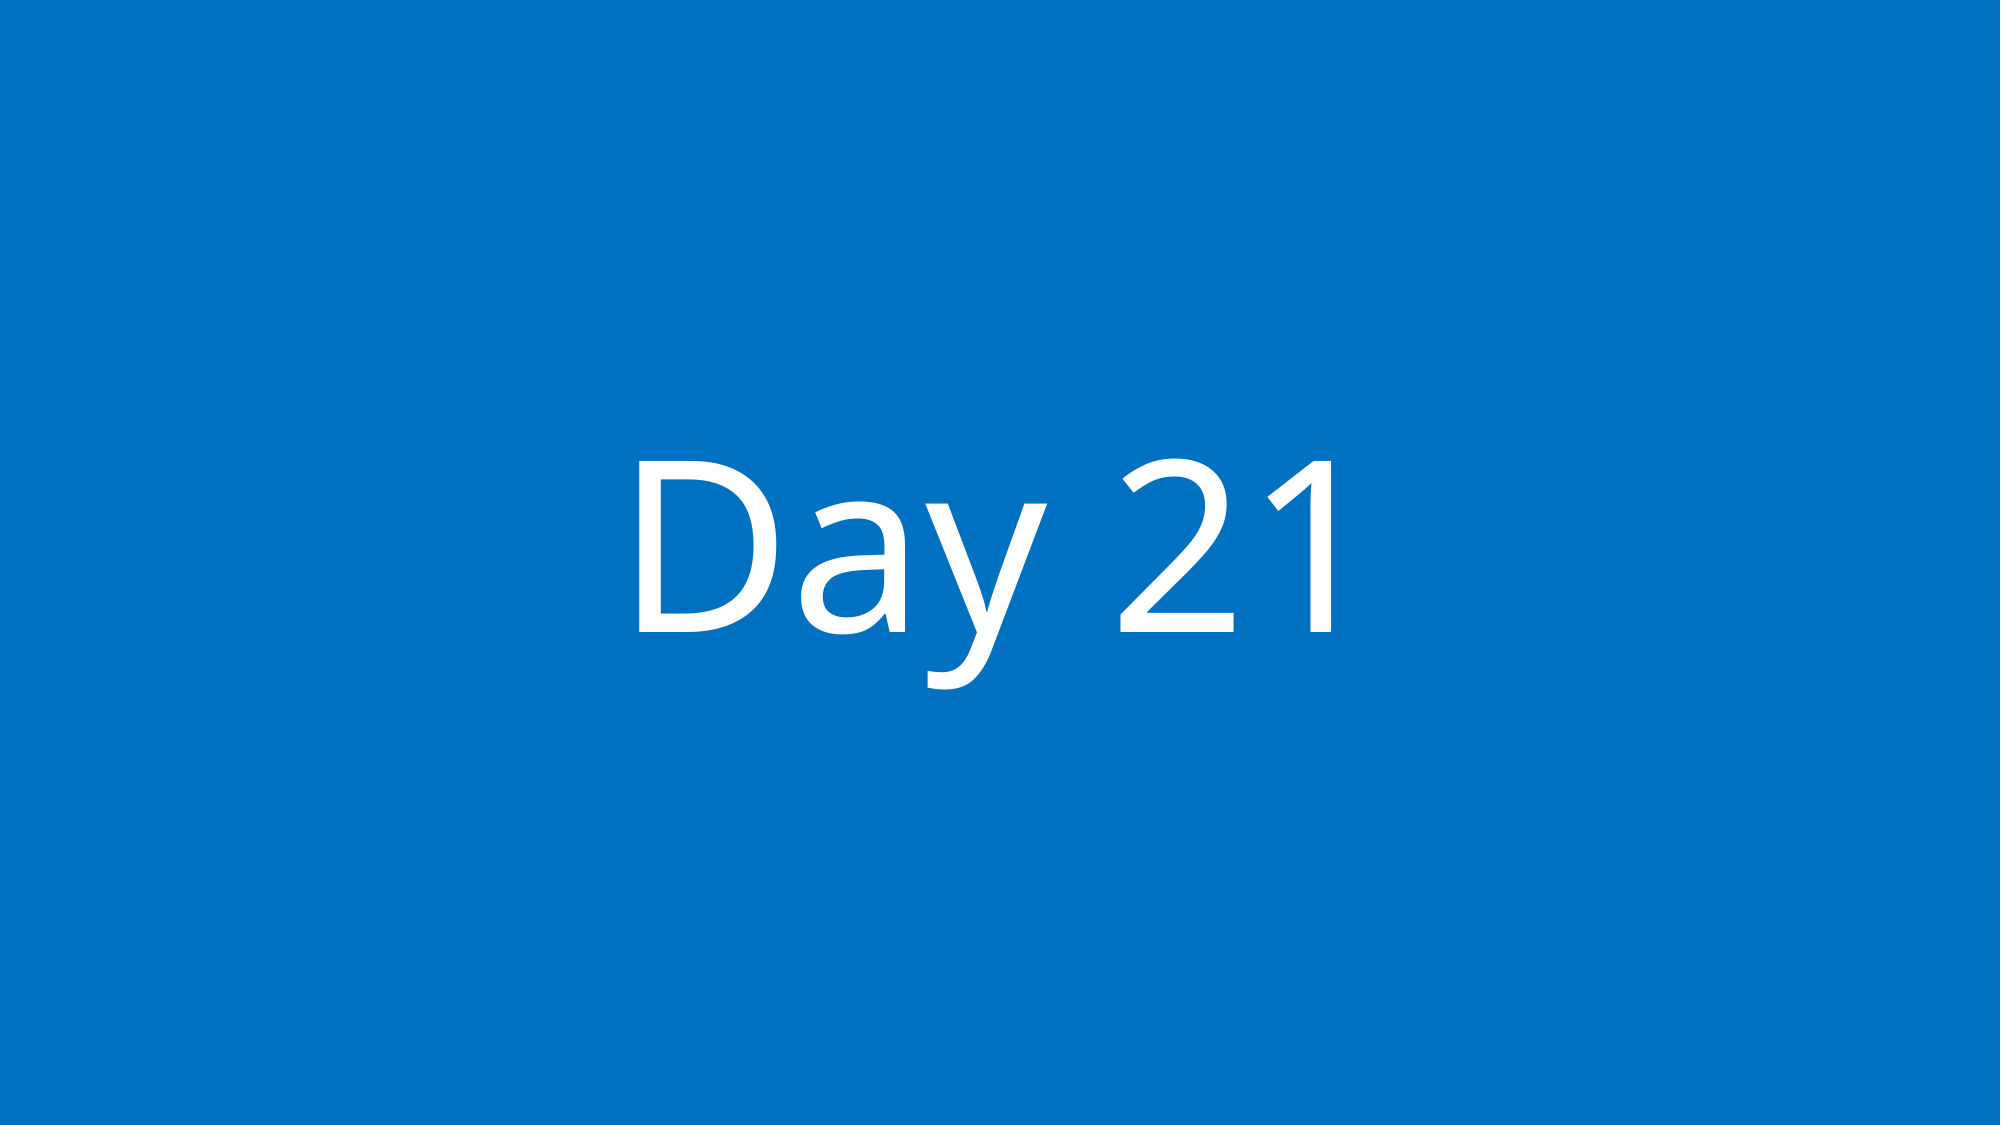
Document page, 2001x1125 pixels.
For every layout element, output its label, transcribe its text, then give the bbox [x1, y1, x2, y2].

title Day 21 [249, 299, 1750, 692]
